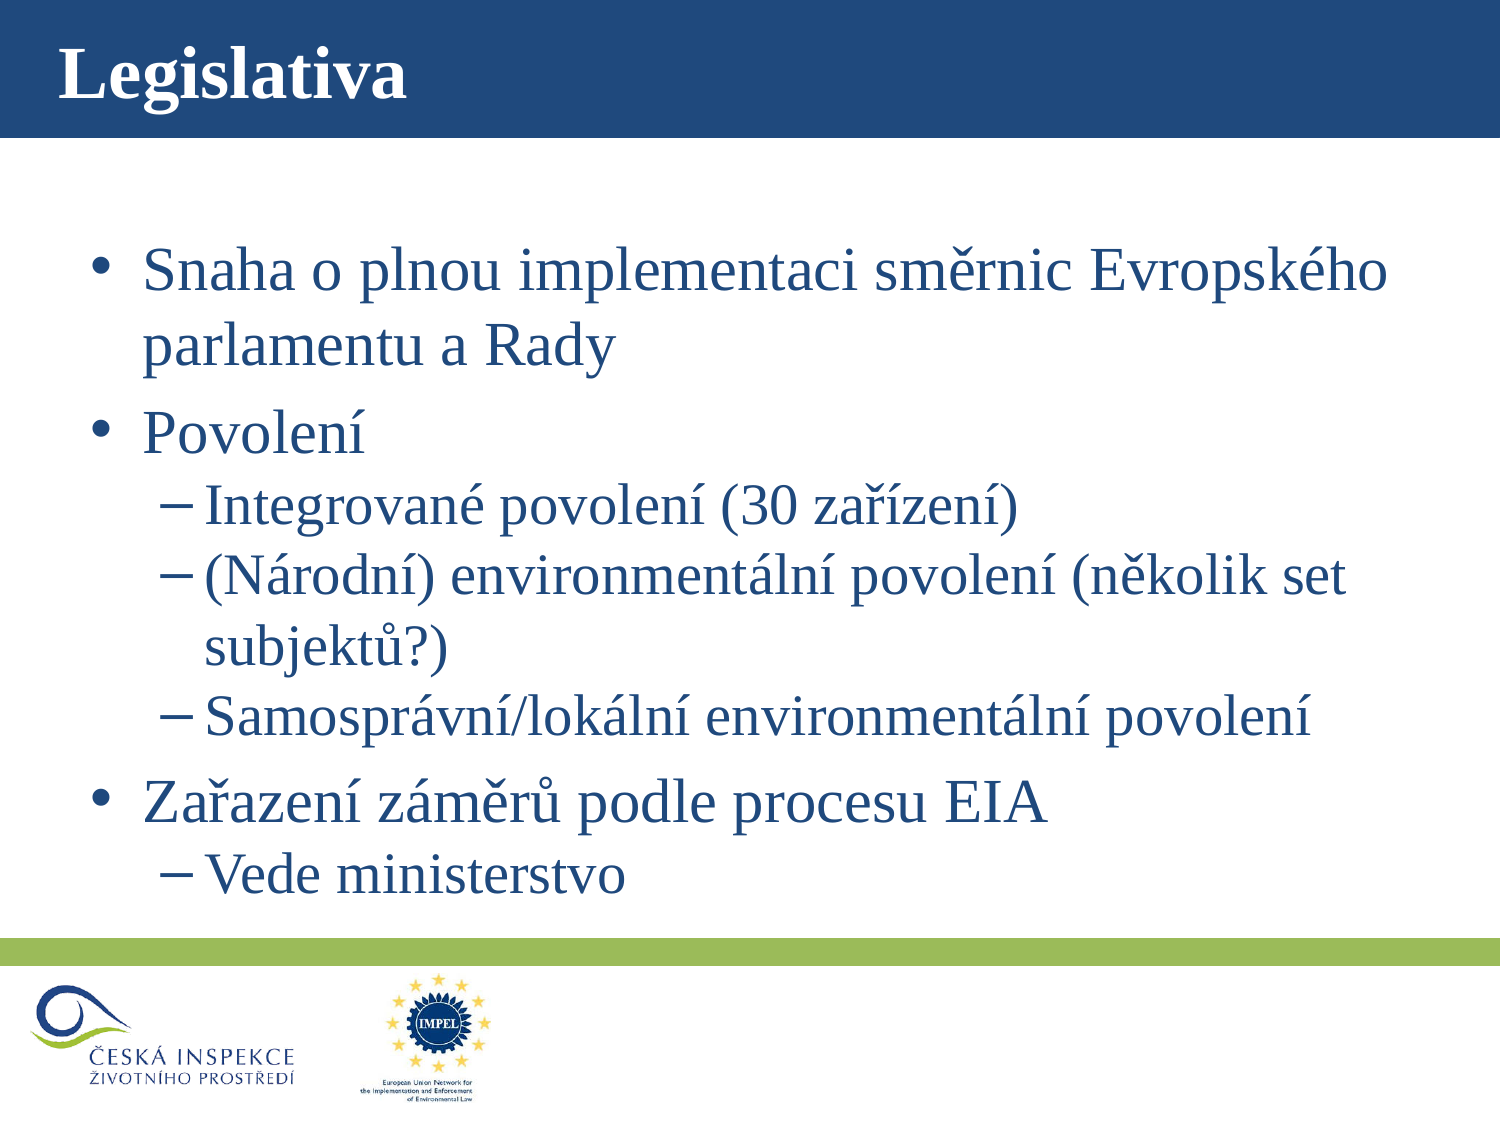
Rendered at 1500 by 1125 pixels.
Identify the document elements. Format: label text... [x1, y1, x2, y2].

list Snaha o plnou implementaci směrnic Evropského parlamentu a Rady Povolení Integrované povolení (30 zařízení) (Národní) environmentální povolení (několik set subjektů?) Samosprávní/lokální environmentální povolení Zařazení záměrů podle procesu EIA Vede ministerstvo [75, 219, 1425, 917]
text_box [0, 938, 1500, 966]
title Legislativa [0, 0, 1500, 138]
picture [26, 983, 301, 1094]
picture [359, 973, 491, 1103]
